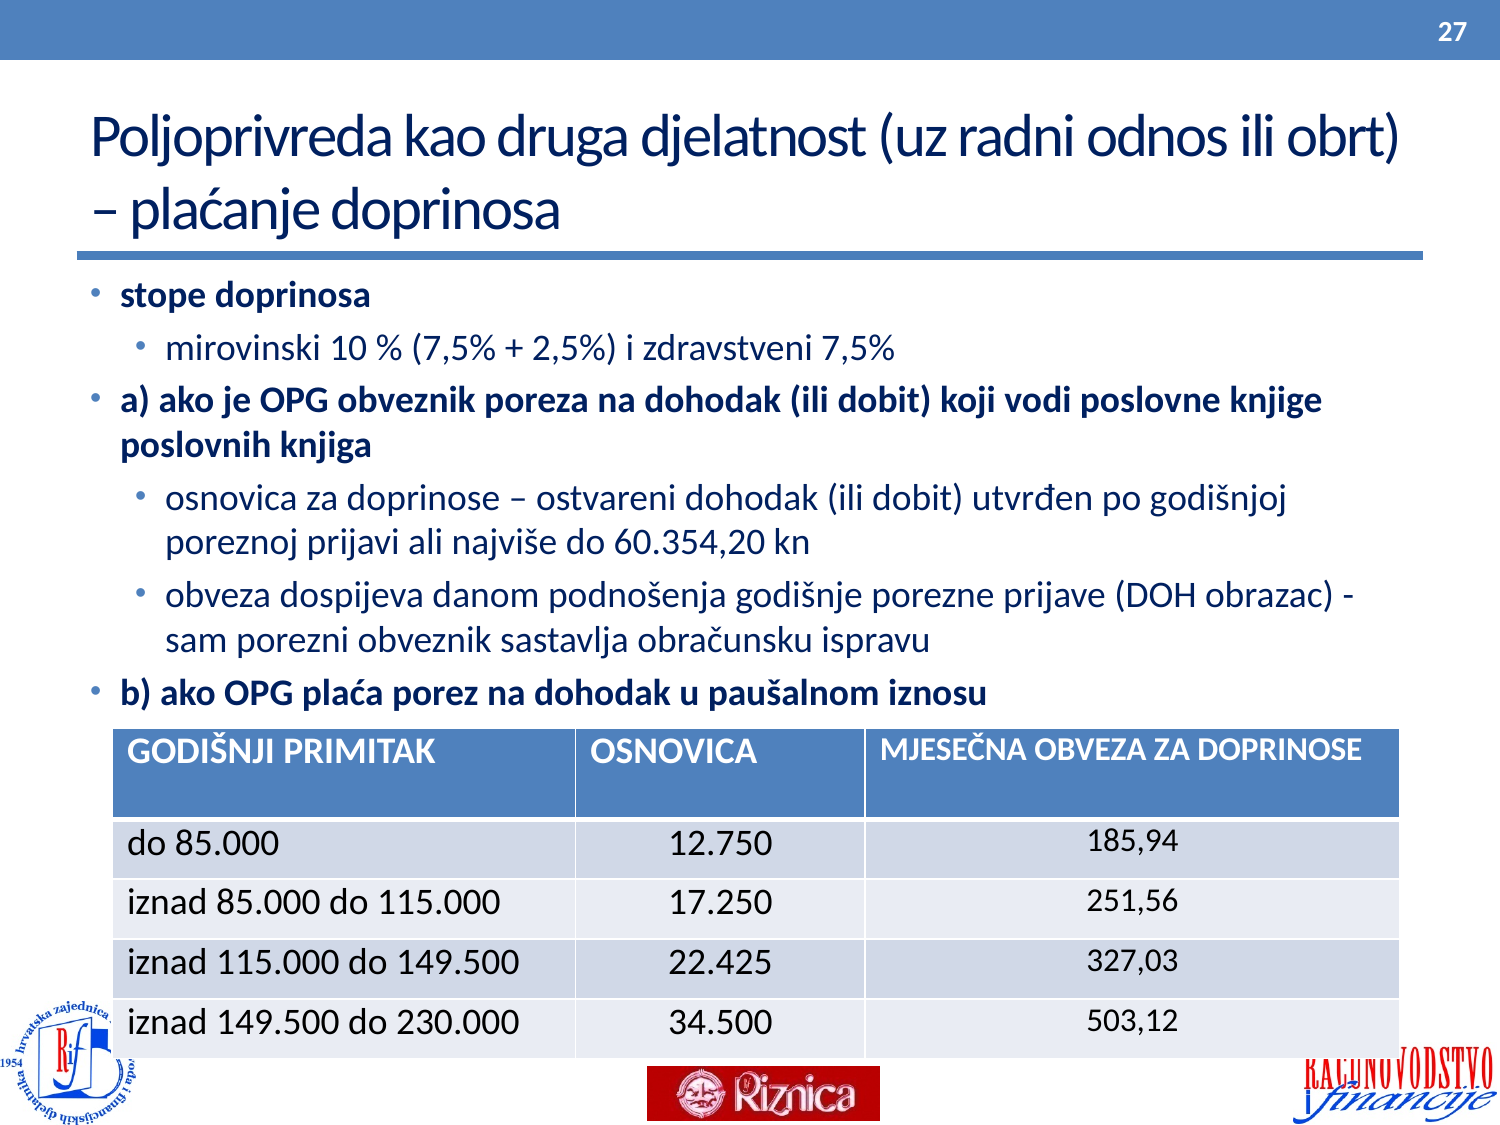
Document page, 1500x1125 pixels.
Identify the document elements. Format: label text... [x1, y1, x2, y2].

title Poljoprivreda kao druga djelatnost (uz radni odnos ili obrt) – plaćanje doprinosa [75, 87, 1425, 250]
table_cell 17.250 [576, 880, 864, 938]
table_cell do 85.000 [113, 822, 575, 878]
list stope doprinosa mirovinski 10 % (7,5% + 2,5%) i zdravstveni 7,5% a) ako je OPG obveznik poreza na dohodak (ili dobit) koji vodi poslovne knjige poslovnih knjiga osnovica za doprinose – ostvareni dohodak (ili dobit) utvrđen po godišnjoj poreznoj prijavi ali najviše do 60.354,20 kn obveza dospijeva danom podnošenja godišnje porezne prijave (DOH obrazac) - sam porezni obveznik sastavlja obračunsku ispravu b) ako OPG plaća porez na dohodak u paušalnom iznosu [75, 262, 1425, 1125]
table_cell iznad 149.500 do 230.000 [113, 1000, 575, 1058]
table_cell iznad 115.000 do 149.500 [113, 940, 575, 998]
table_header GODIŠNJI PRIMITAK [113, 729, 575, 817]
table_header OSNOVICA [576, 729, 864, 817]
slide_number 27 [1364, 3, 1483, 57]
table_cell iznad 85.000 do 115.000 [113, 880, 575, 938]
table_cell 251,56 [866, 880, 1399, 938]
table_cell 34.500 [576, 1000, 864, 1058]
table_cell 327,03 [866, 940, 1399, 998]
table_cell 22.425 [576, 940, 864, 998]
table_cell 503,12 [866, 1000, 1399, 1058]
table_cell 185,94 [866, 822, 1399, 878]
table_cell 12.750 [576, 822, 864, 878]
table_header MJESEČNA OBVEZA ZA DOPRINOSE [866, 729, 1399, 817]
picture [1425, 1042, 1497, 1124]
picture [0, 1001, 75, 1125]
